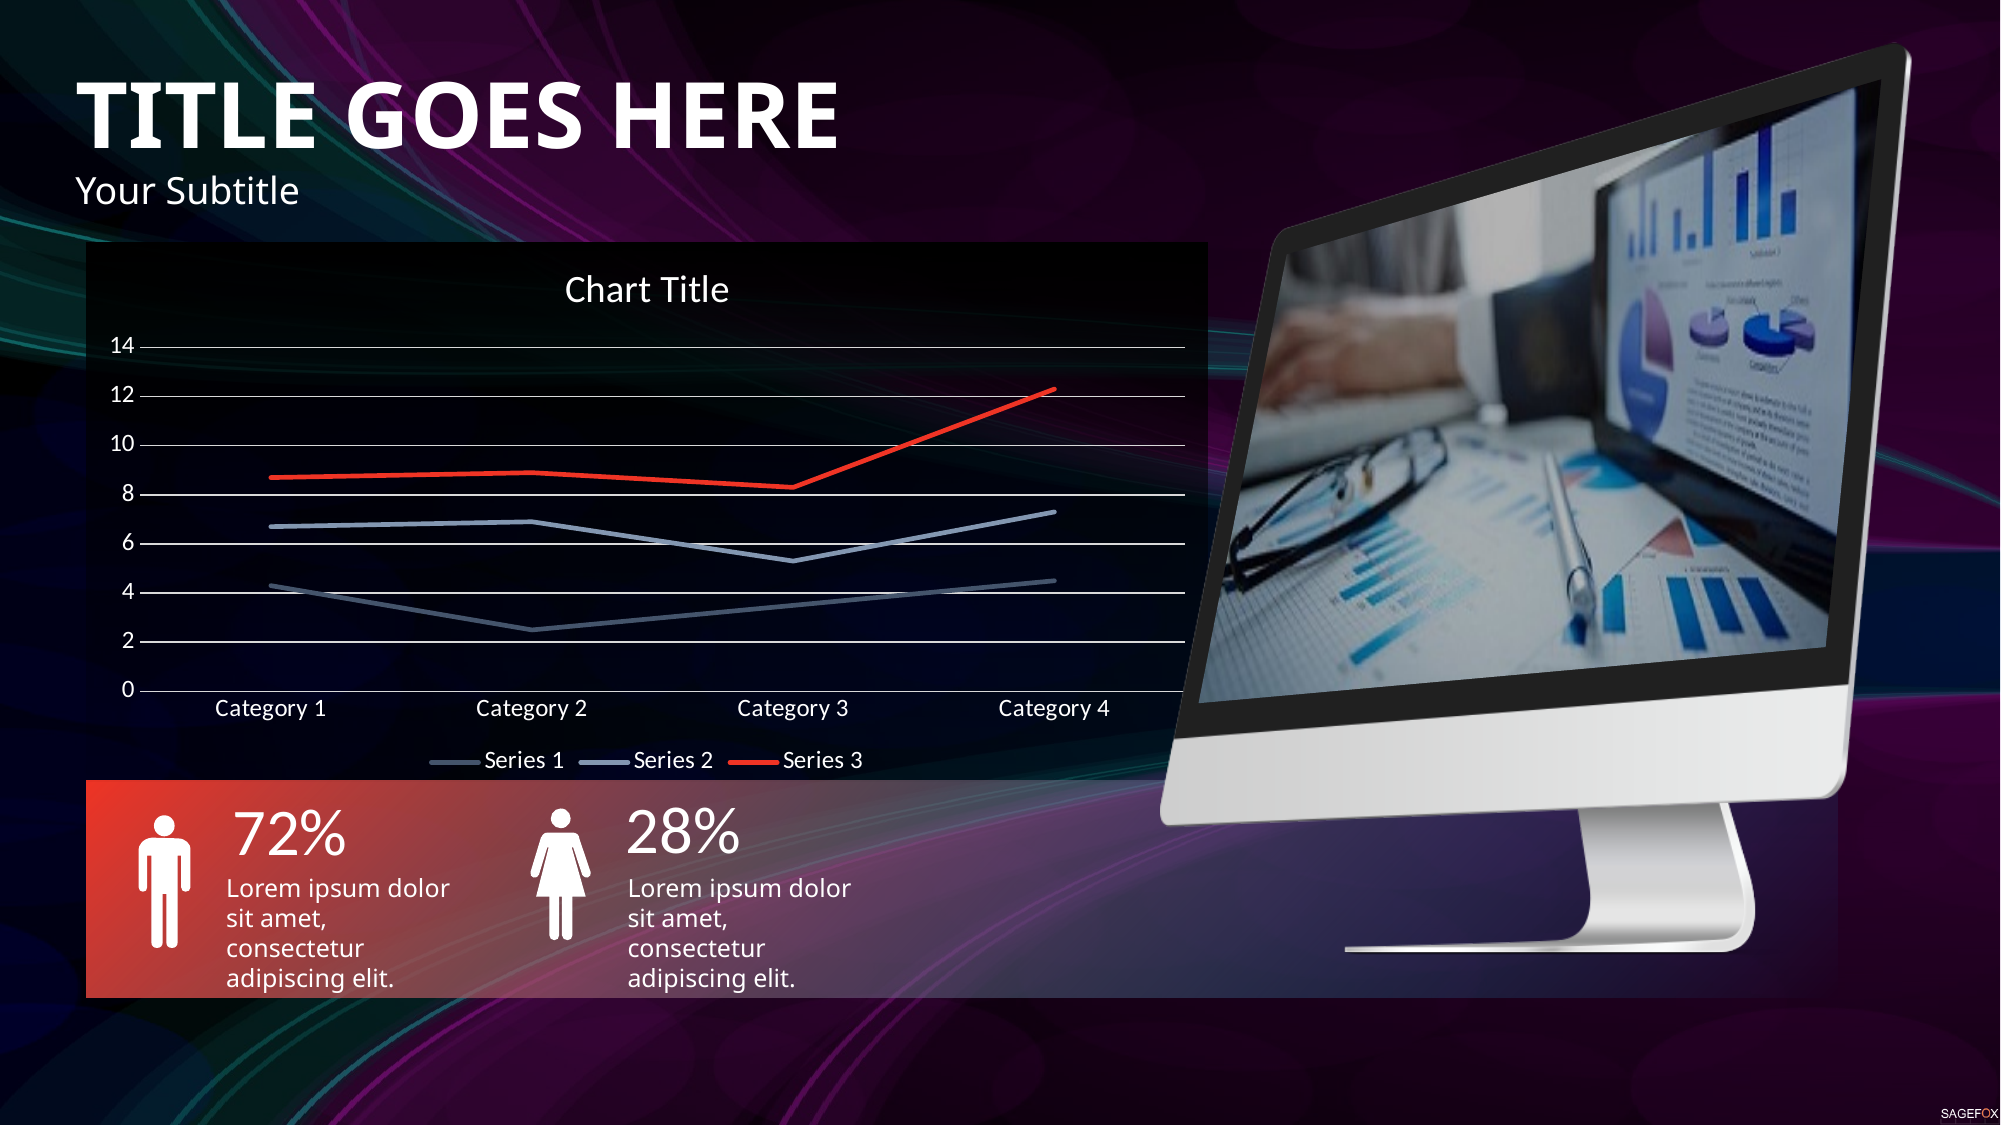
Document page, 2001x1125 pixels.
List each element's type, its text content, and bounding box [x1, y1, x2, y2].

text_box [529, 808, 592, 941]
picture [0, 0, 2001, 1125]
chart [86, 242, 1160, 782]
text_box [86, 782, 211, 998]
text_box TITLE GOES HERE Your Subtitle [60, 49, 1036, 220]
text_box [762, 782, 1160, 998]
text_box 28% [605, 782, 762, 875]
text_box 72% [211, 782, 369, 865]
text_box Lorem ipsum dolor sit amet, consectetur adipiscing elit. [612, 865, 869, 1000]
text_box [138, 815, 191, 948]
text_box [369, 782, 612, 998]
text_box Lorem ipsum dolor sit amet, consectetur adipiscing elit. [211, 865, 468, 1000]
